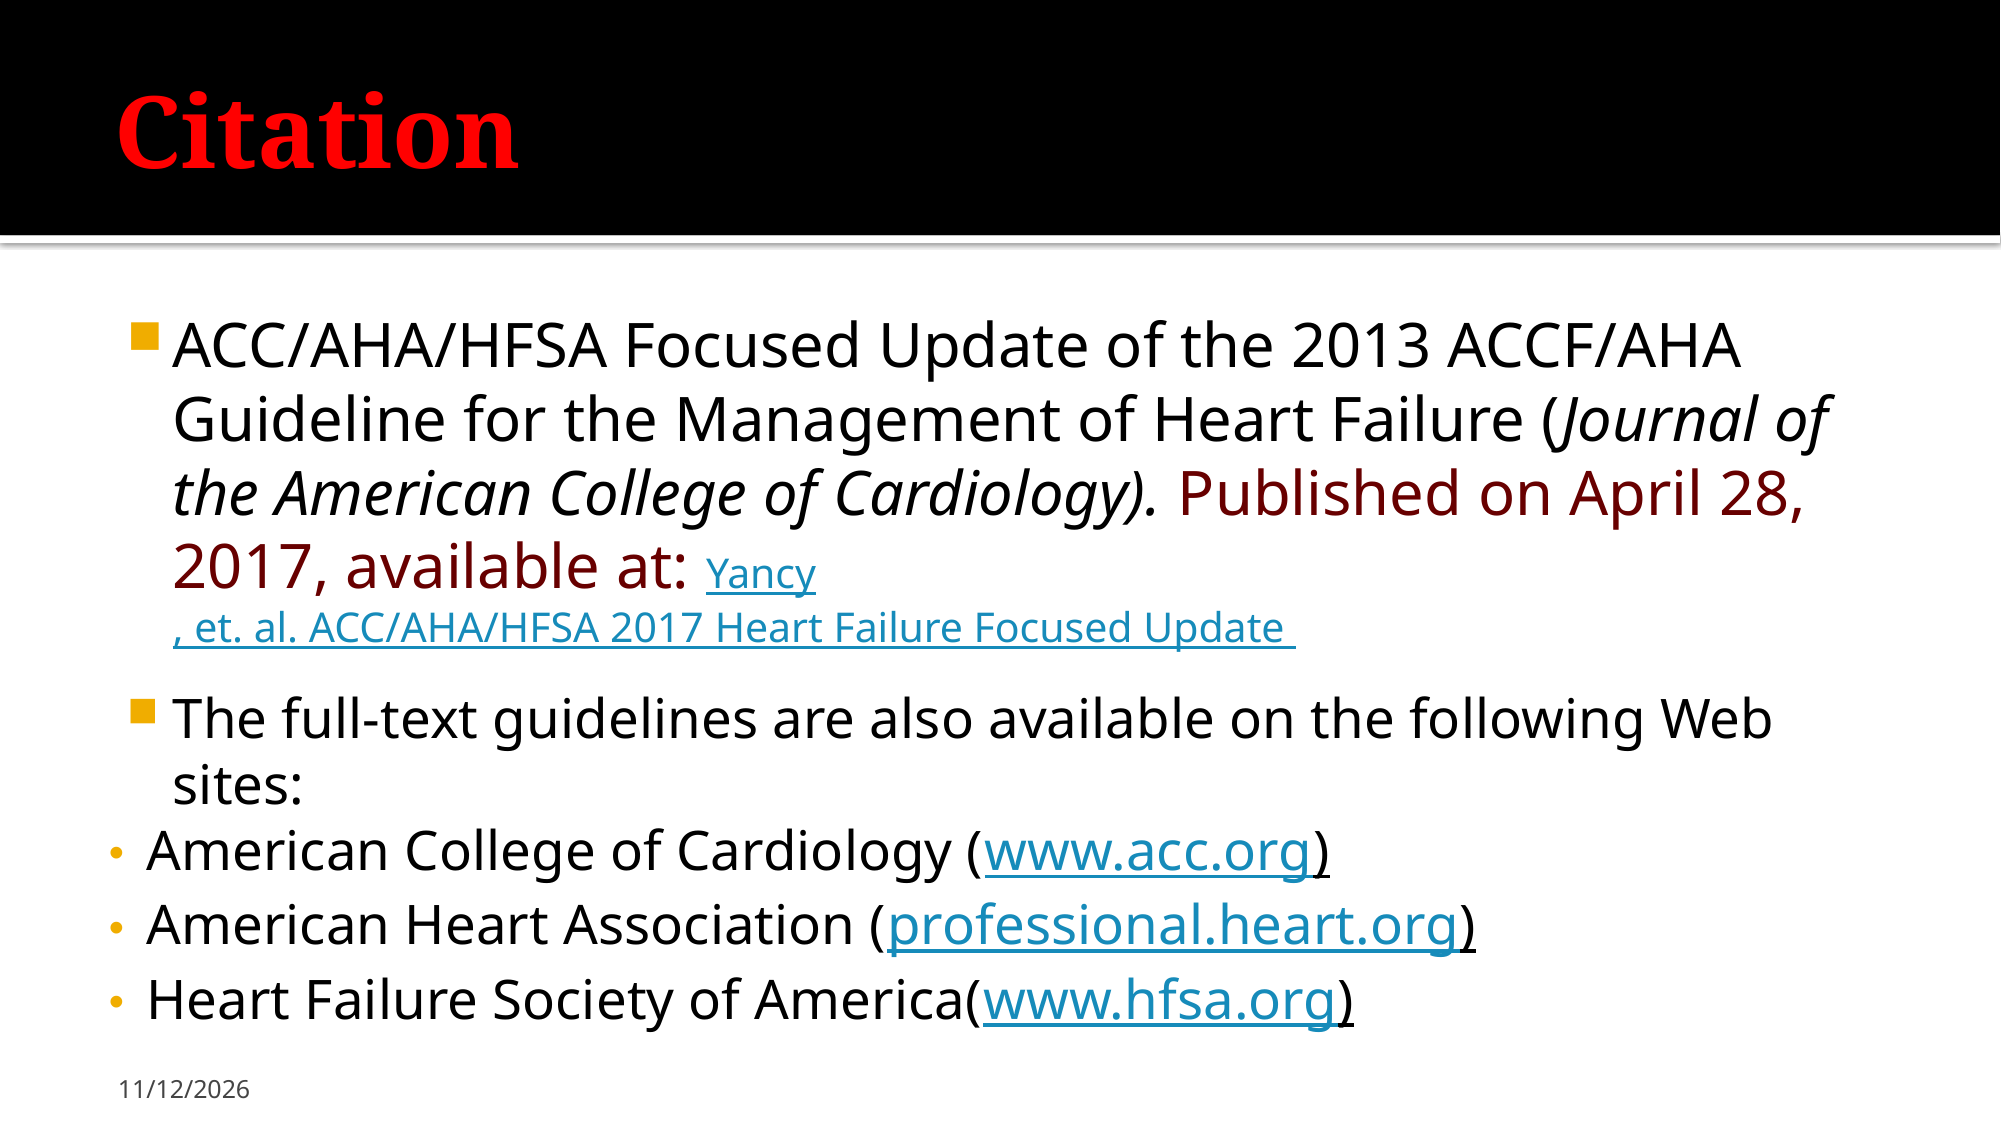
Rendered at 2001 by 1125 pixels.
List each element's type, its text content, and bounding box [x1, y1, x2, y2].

title Citation [99, 25, 1900, 231]
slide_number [99, 1062, 567, 1108]
list ACC/AHA/HFSA Focused Update of the 2013 ACCF/AHA Guideline for the Management of Heart Failure (Journal of the American College of Cardiology). Published on April 28, 2017, available at: Yancy, et. al. ACC/AHA/HFSA 2017 Heart Failure Focused Update The full-text guidelines are also available on the following Web sites: American College of Cardiology (www.acc.org) American Heart Association (professional.heart.org) Heart Failure Society of America(www.hfsa.org) [99, 291, 1900, 1050]
